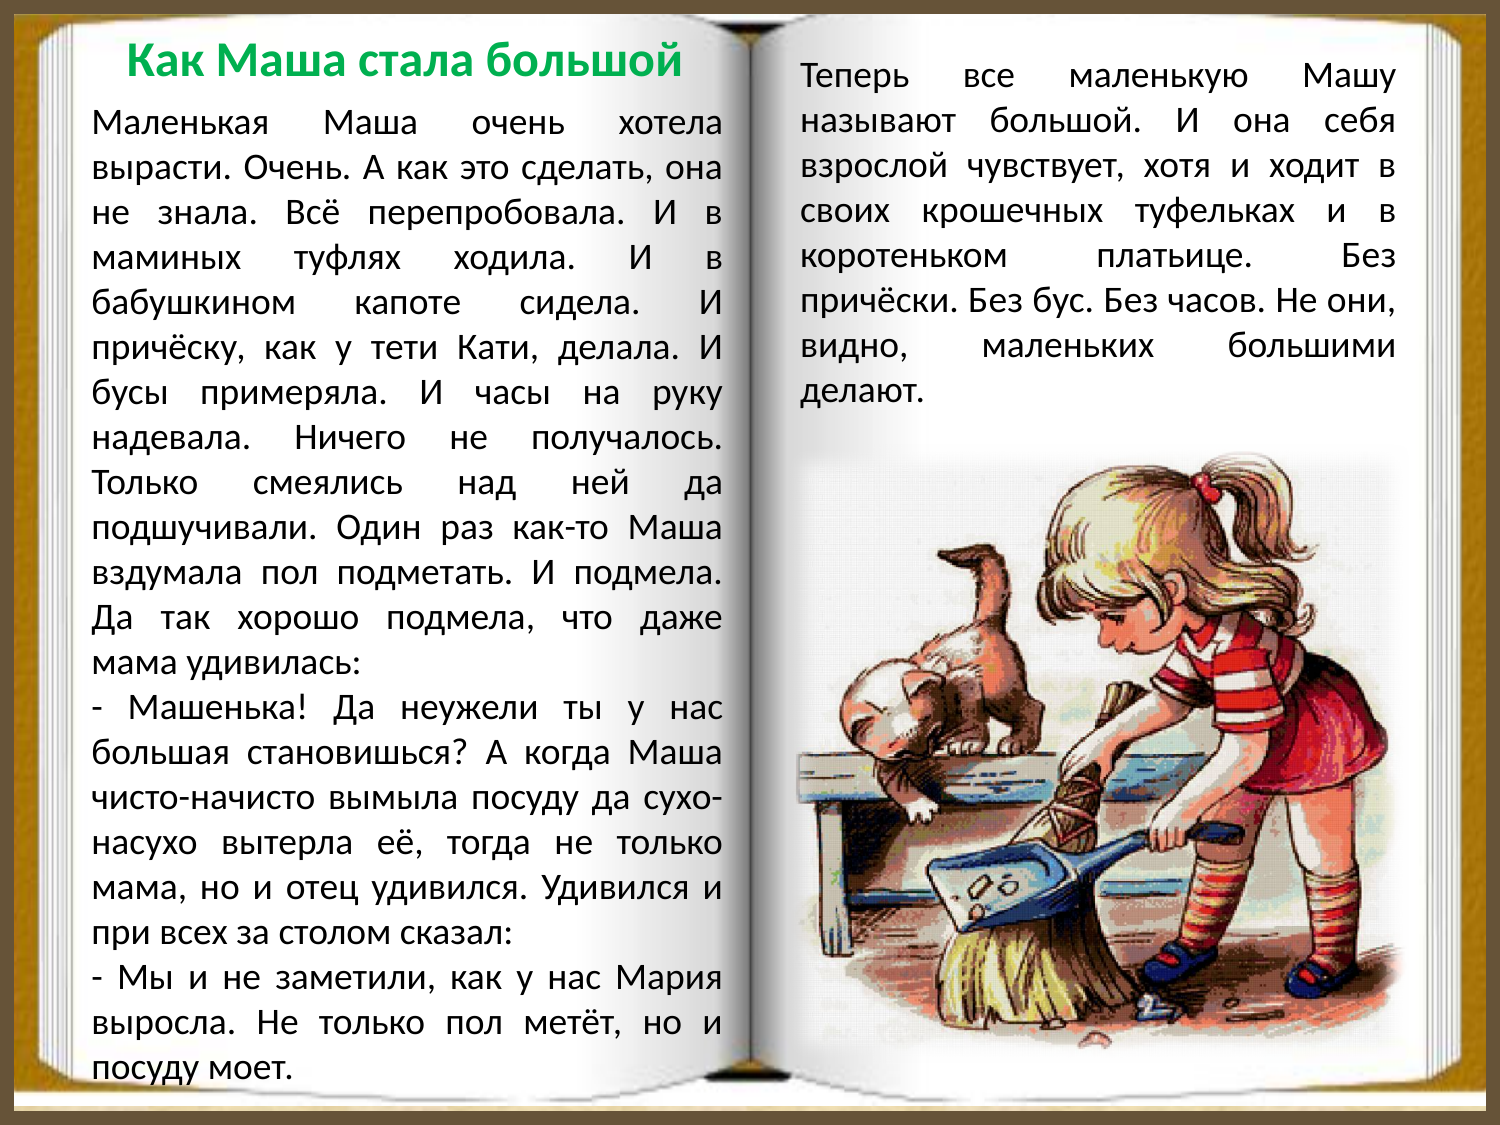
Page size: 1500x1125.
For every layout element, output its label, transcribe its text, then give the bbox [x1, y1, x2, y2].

text_box Как Маша стала большой [112, 19, 703, 89]
picture [14, 14, 1486, 1111]
text_box Теперь все маленькую Машу называют большой. И она себя взрослой чувствует, хотя и ходит в своих крошечных туфельках и в коротеньком платьице. Без причёски. Без бус. Без часов. Не они, видно, маленьких большими делают. [785, 42, 1412, 418]
text_box Маленькая Маша очень хотела вырасти. Очень. А как это сделать, она не знала. Всё перепробовала. И в маминых туфлях ходила. И в бабушкином капоте сидела. И причёску, как у тети Кати, делала. И бусы примеряла. И часы на руку надевала. Ничего не получалось. Только смеялись над ней да подшучивали. Один раз как-то Маша вздумала пол подметать. И подмела. Да так хорошо подмела, что даже мама удивилась: - Машенька! Да неужели ты у нас большая становишься? А когда Маша чисто-начисто вымыла посуду да сухо-насухо вытерла её, тогда не только мама, но и отец удивился. Удивился и при всех за столом сказал: - Мы и не заметили, как у нас Мария выросла. Не только пол метёт, но и посуду моет. [76, 89, 739, 1095]
